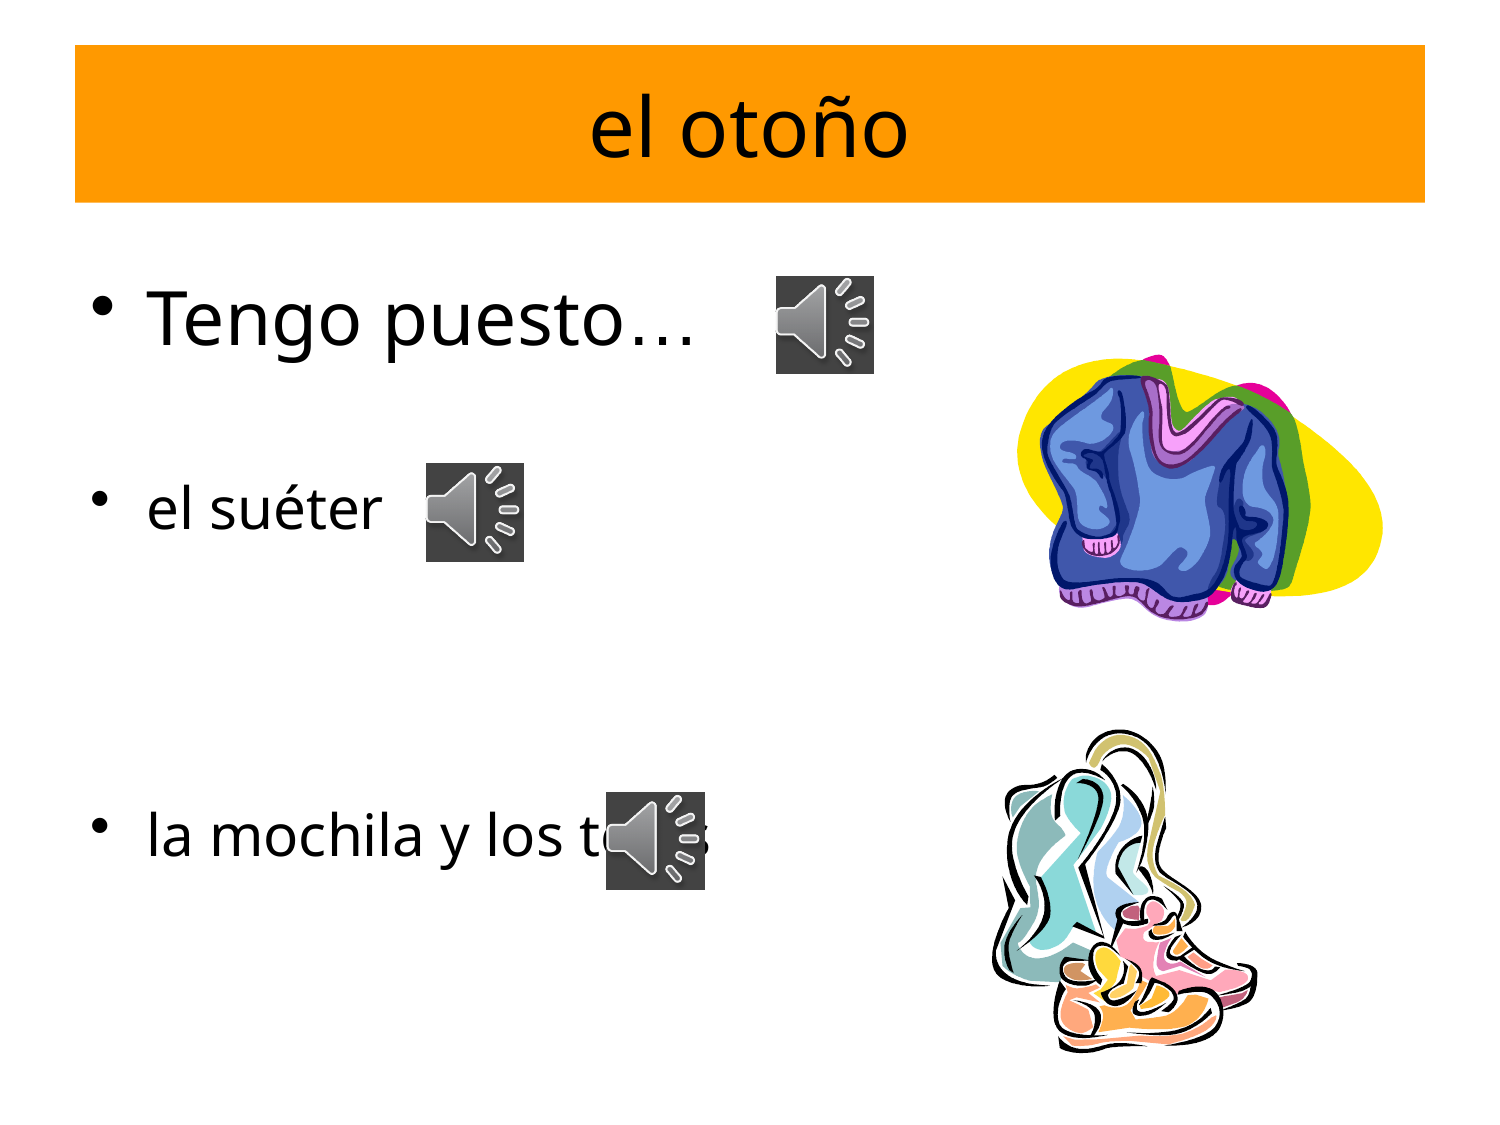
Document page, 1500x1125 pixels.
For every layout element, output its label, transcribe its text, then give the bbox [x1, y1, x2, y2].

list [1012, 349, 1388, 627]
picture [774, 274, 876, 376]
picture [987, 724, 1263, 1058]
title el otoño [75, 45, 1425, 203]
picture [605, 791, 706, 892]
list Tengo puesto… el suéter la mochila y los tenis [75, 262, 738, 1005]
picture [424, 462, 526, 563]
